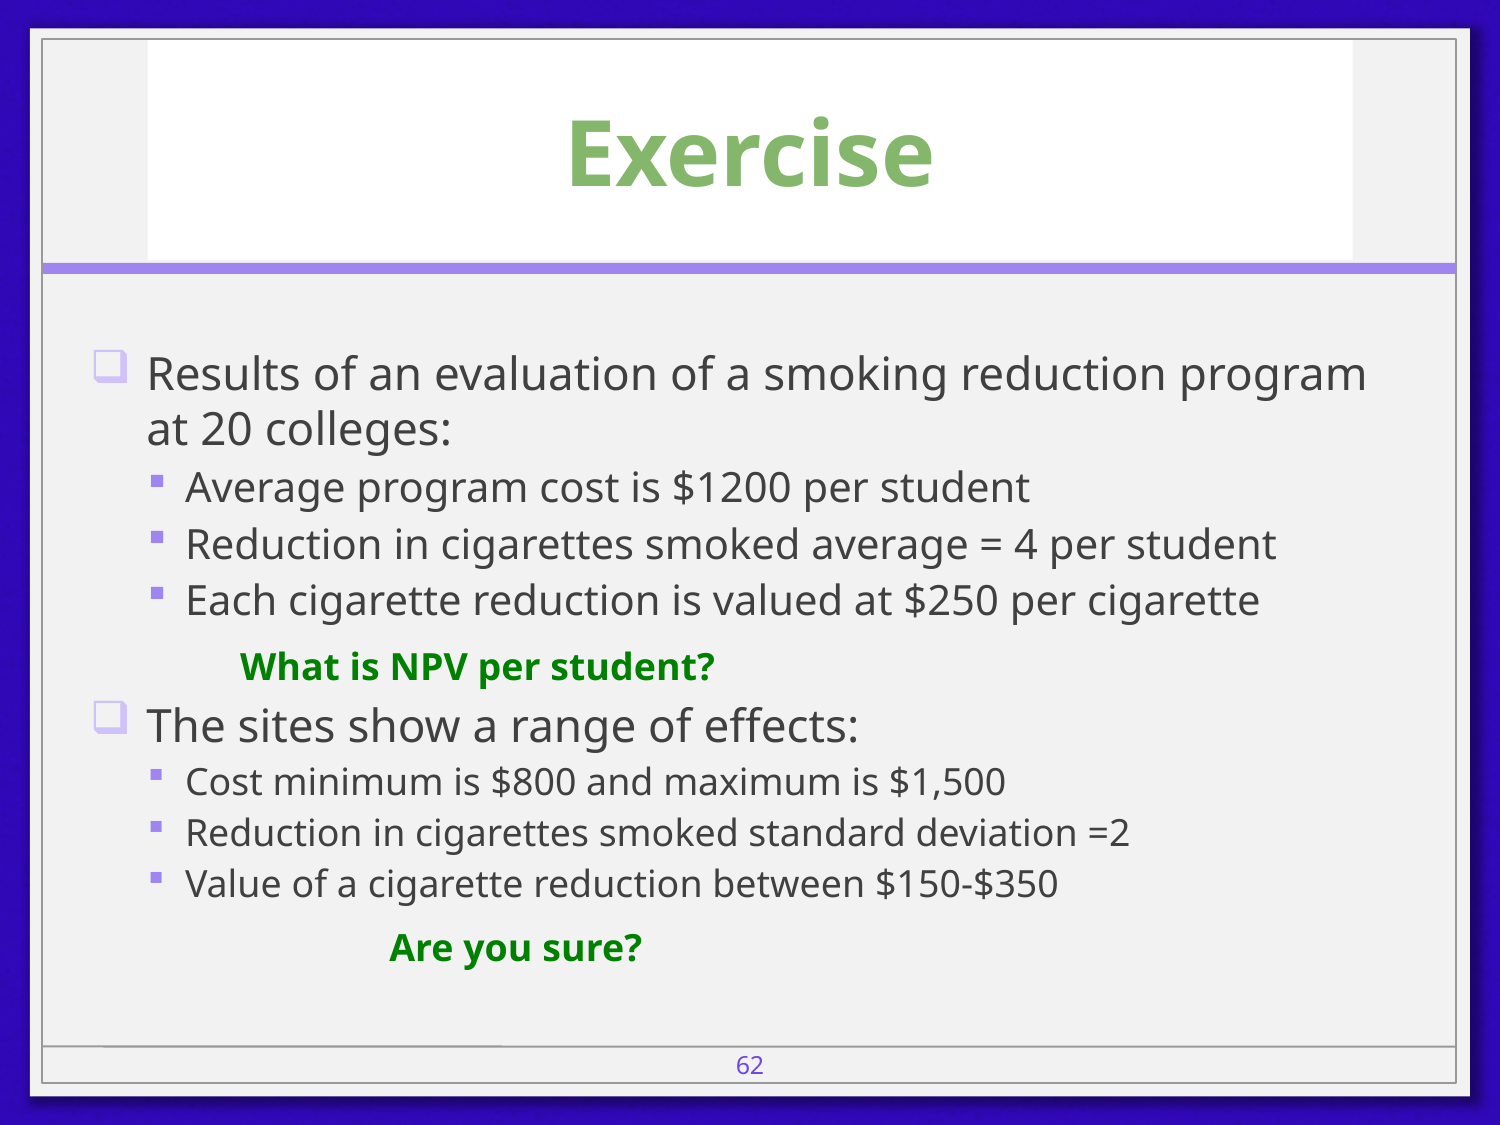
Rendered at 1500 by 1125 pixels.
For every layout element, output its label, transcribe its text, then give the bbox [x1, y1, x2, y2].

list Results of an evaluation of a smoking reduction program at 20 colleges: Average program cost is $1200 per student Reduction in cigarettes smoked average = 4 per student Each cigarette reduction is valued at $250 per cigarette What is NPV per student? The sites show a range of effects: Cost minimum is $800 and maximum is $1,500 Reduction in cigarettes smoked standard deviation =2 Value of a cigarette reduction between $150-$350 Are you sure? [75, 337, 1425, 995]
slide_number 62 [687, 1042, 813, 1088]
title Exercise [145, 37, 1355, 262]
